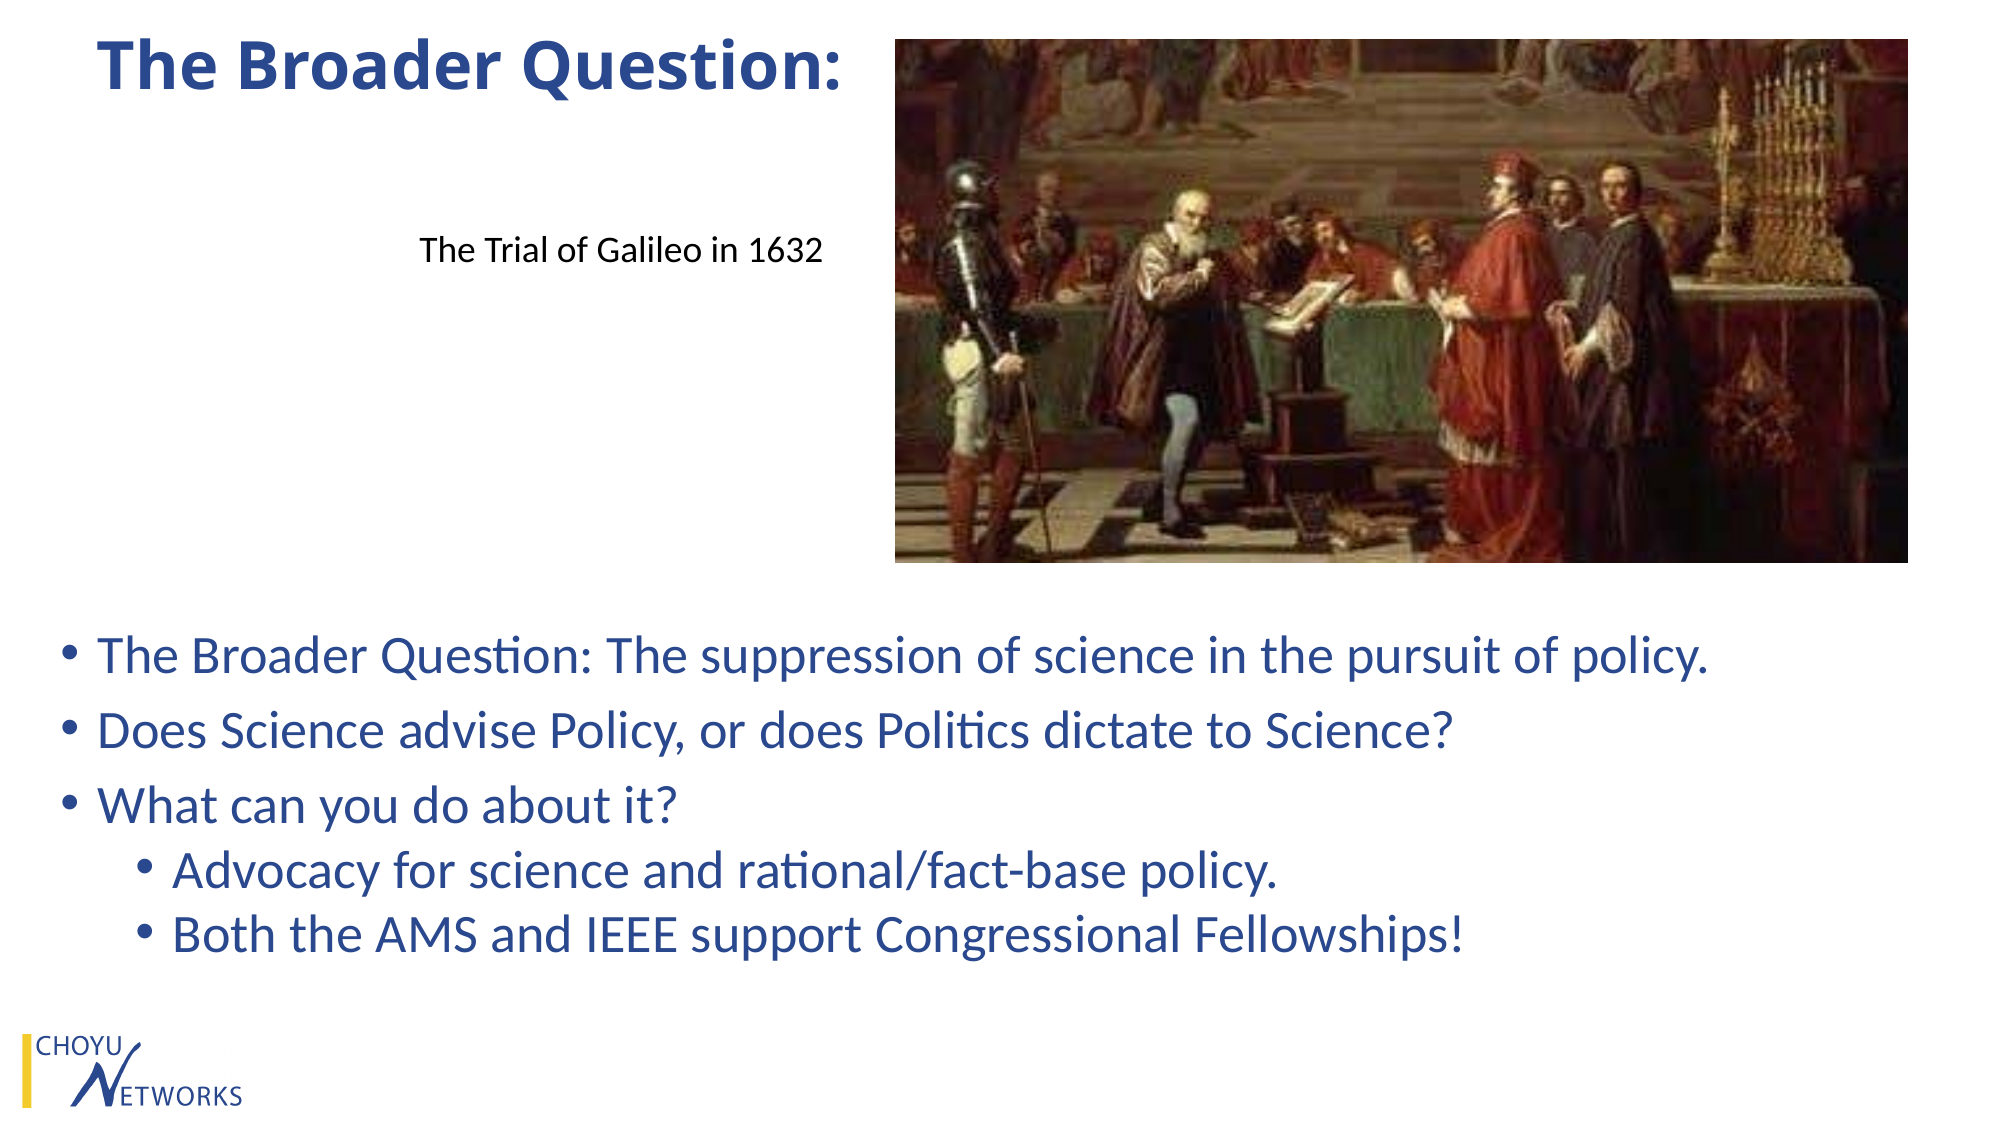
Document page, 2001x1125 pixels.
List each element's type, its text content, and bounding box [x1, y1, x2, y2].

text_box The Trial of Galileo in 1632 [404, 217, 857, 278]
picture [894, 39, 1908, 563]
picture [21, 1034, 244, 1108]
list The Broader Question: The suppression of science in the pursuit of policy. Does Science advise Policy, or does Politics dictate to Science? What can you do about it? Advocacy for science and rational/fact-base policy. Both the AMS and IEEE support Congressional Fellowships! [45, 624, 1955, 1005]
title The Broader Question: [81, 15, 1807, 121]
